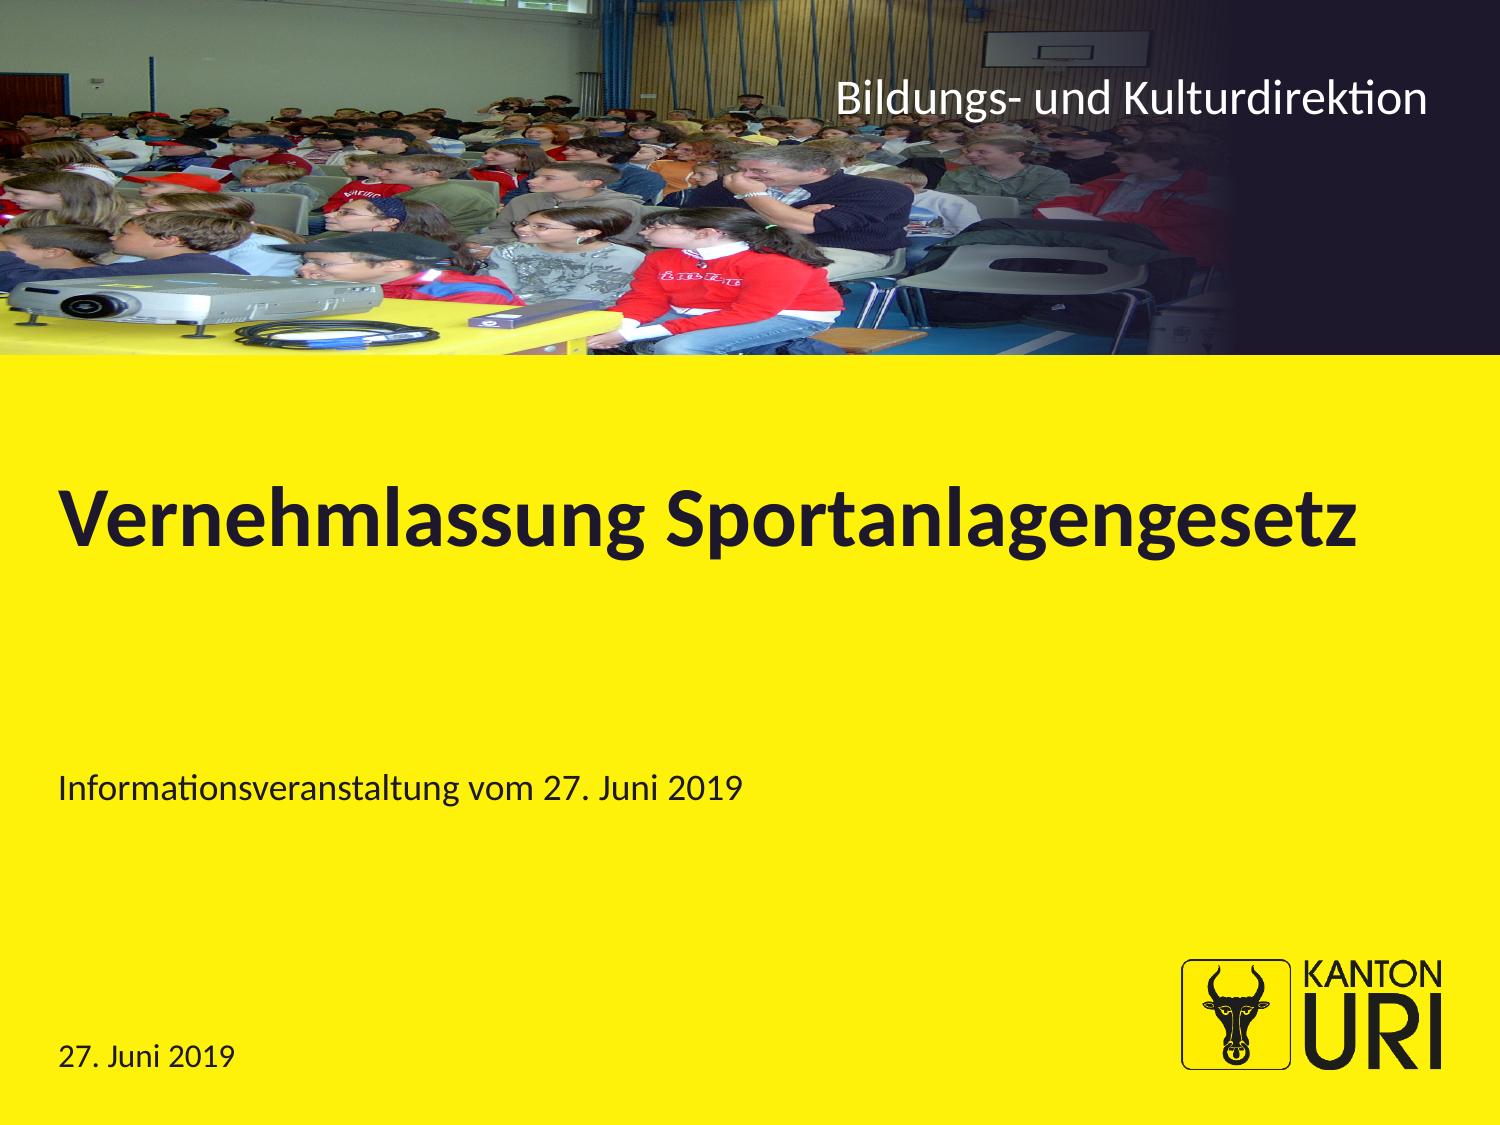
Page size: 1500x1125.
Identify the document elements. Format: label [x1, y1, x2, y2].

picture [1181, 959, 1441, 1070]
picture [0, 0, 1500, 355]
